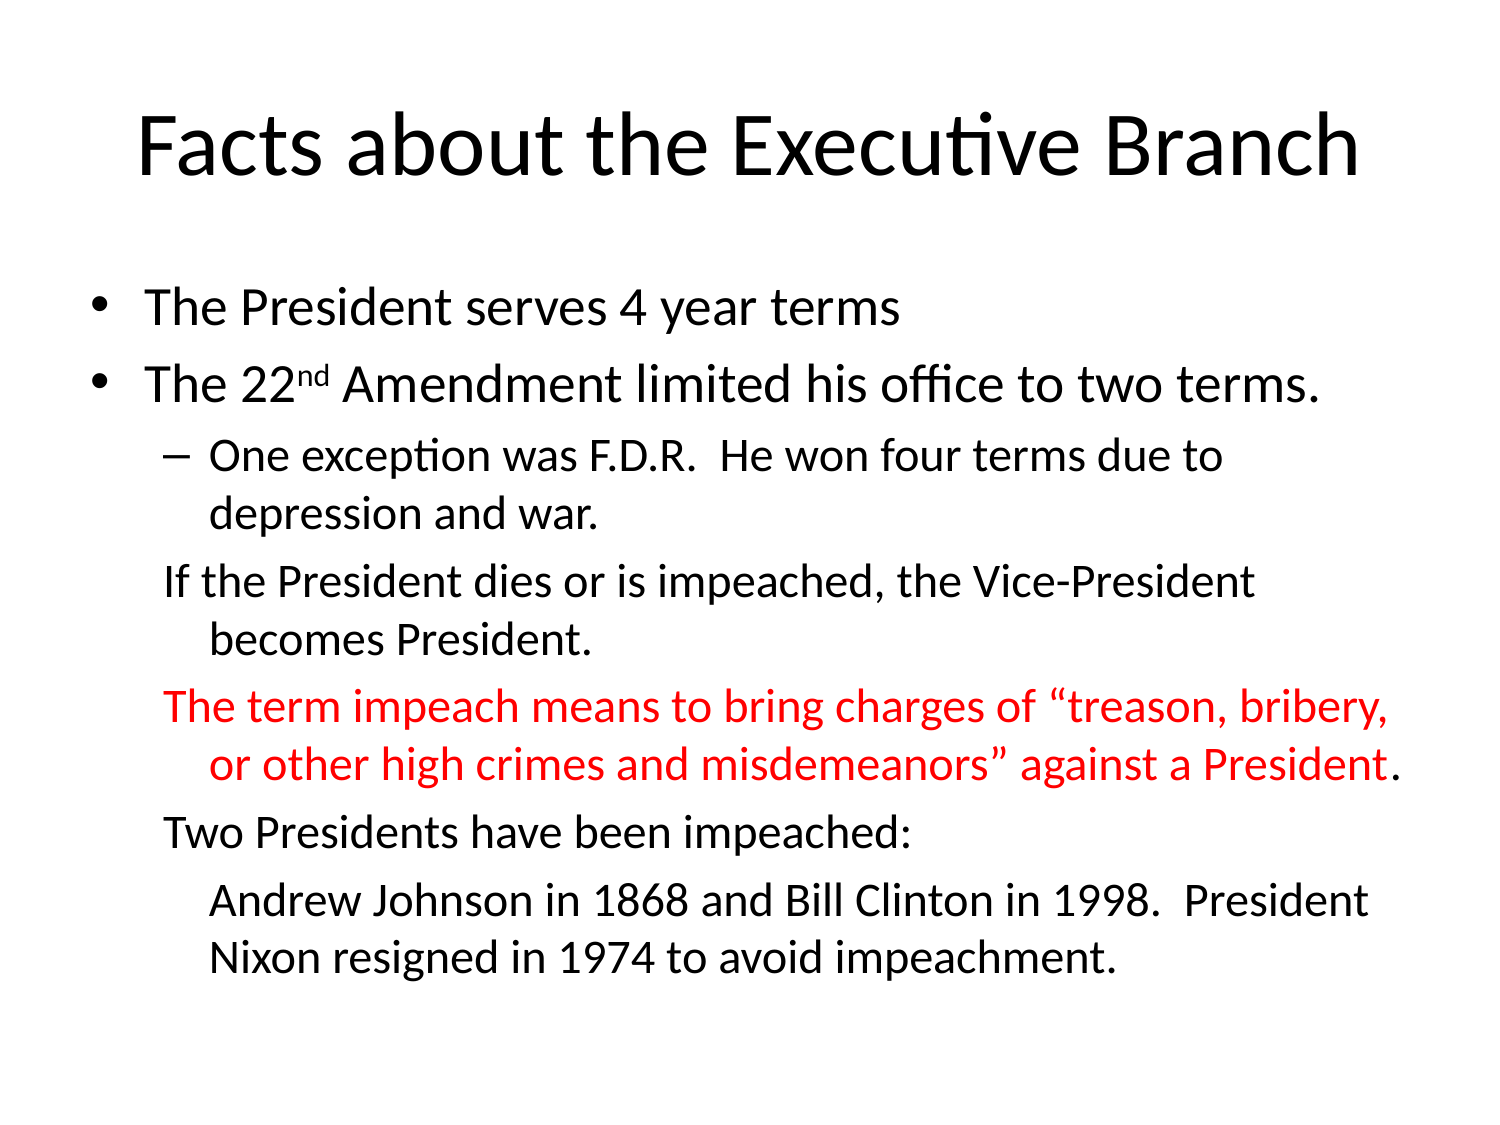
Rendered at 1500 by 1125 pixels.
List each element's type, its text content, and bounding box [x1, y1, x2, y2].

list The President serves 4 year terms The 22nd Amendment limited his office to two terms. One exception was F.D.R. He won four terms due to depression and war. If the President dies or is impeached, the Vice-President becomes President. The term impeach means to bring charges of “treason, bribery, or other high crimes and misdemeanors” against a President. Two Presidents have been impeached: Andrew Johnson in 1868 and Bill Clinton in 1998. President Nixon resigned in 1974 to avoid impeachment. [75, 262, 1425, 1005]
title Facts about the Executive Branch [75, 45, 1425, 233]
